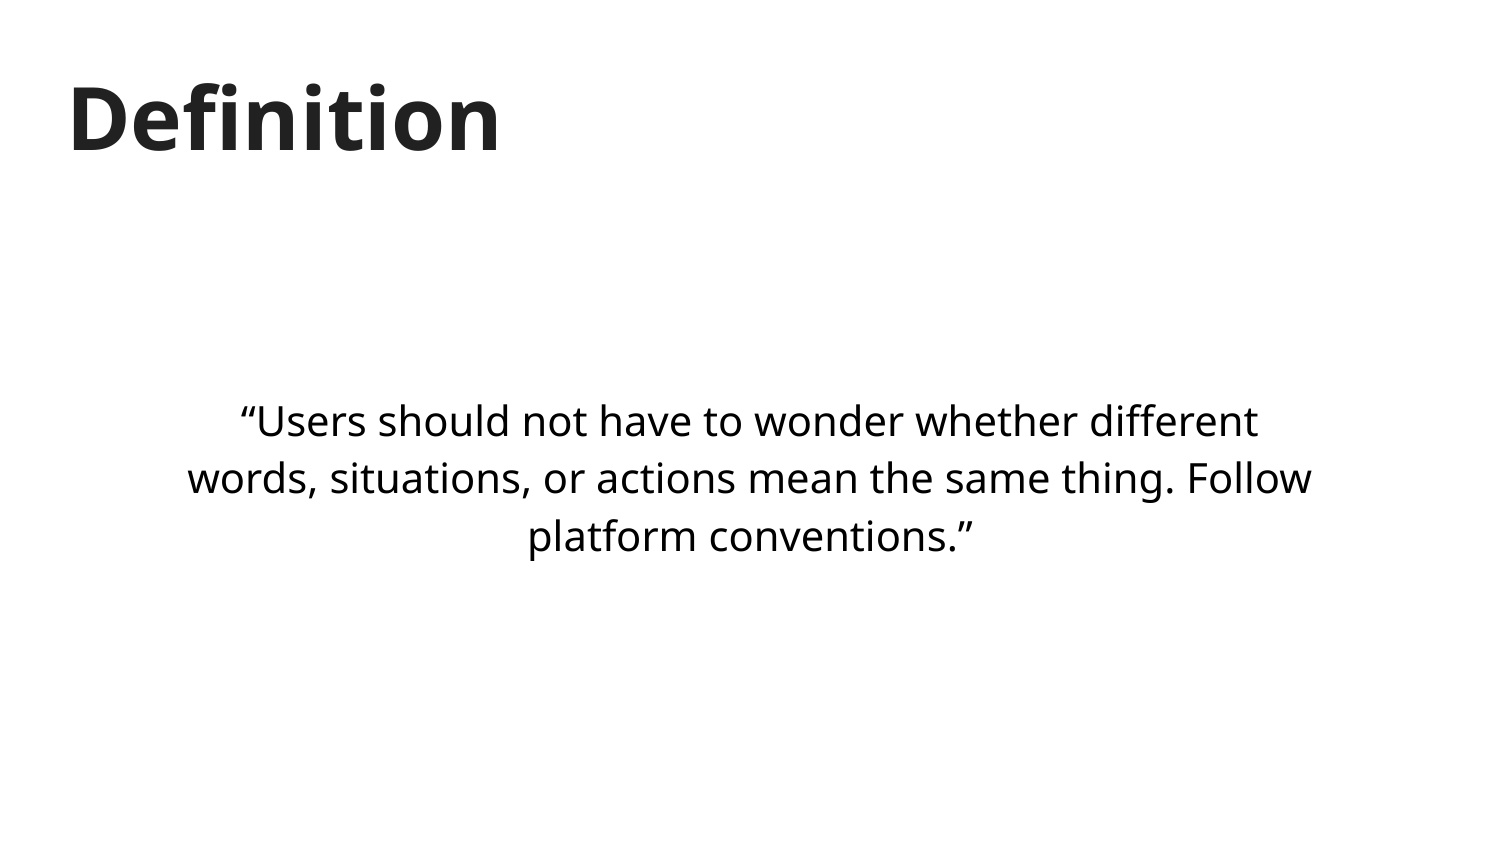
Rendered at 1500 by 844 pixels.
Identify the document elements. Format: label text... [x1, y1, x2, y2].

list “Users should not have to wonder whether different words, situations, or actions mean the same thing. Follow platform conventions.” [159, 371, 1341, 491]
title Definition [51, 48, 1449, 180]
